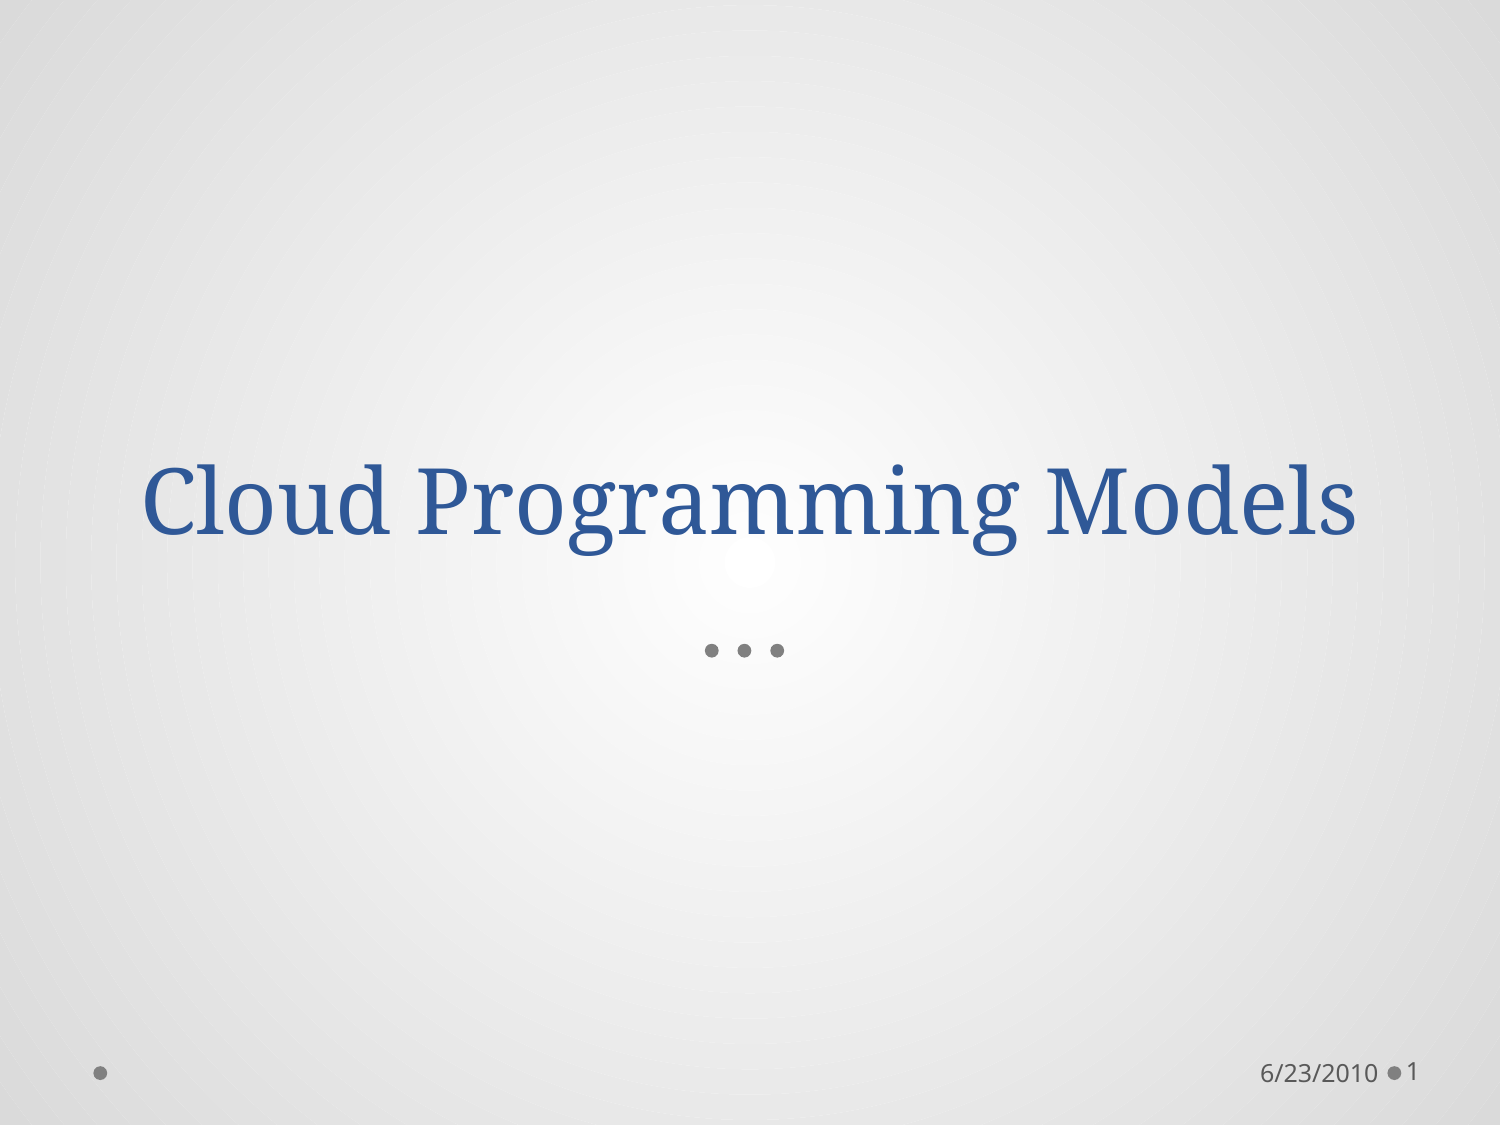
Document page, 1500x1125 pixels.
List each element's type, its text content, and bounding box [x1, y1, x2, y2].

slide_number 1 [1401, 1042, 1494, 1103]
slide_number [1043, 1042, 1386, 1103]
title Cloud Programming Models [112, 337, 1388, 561]
